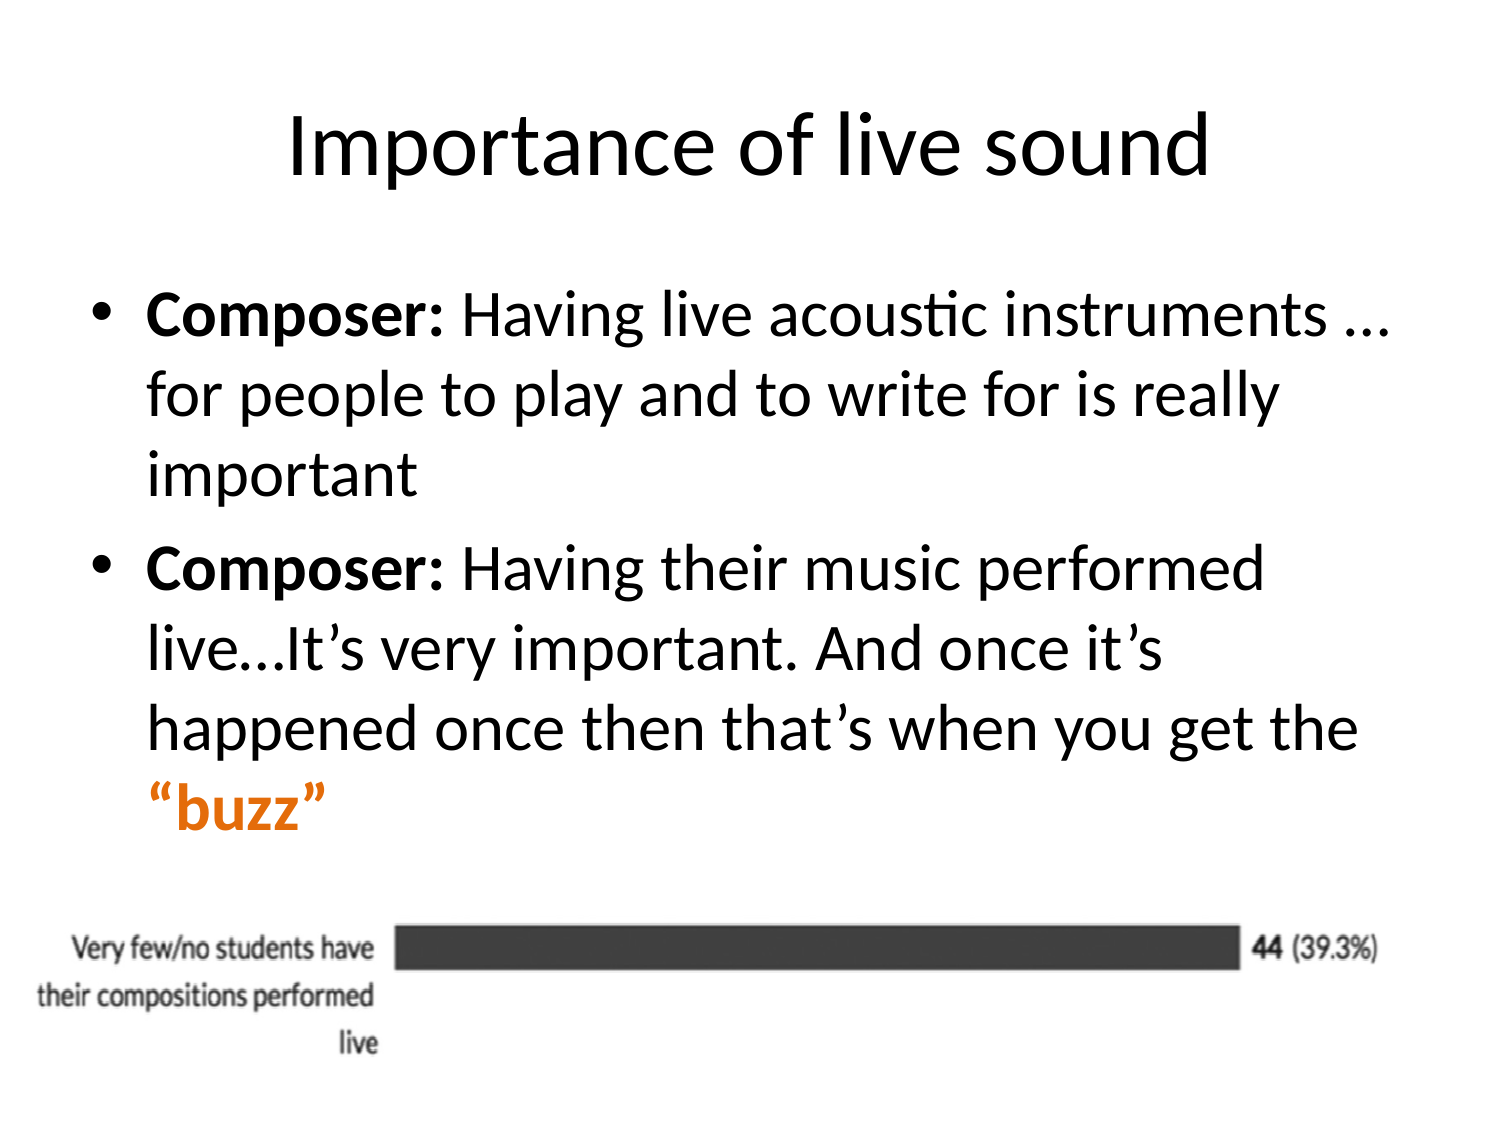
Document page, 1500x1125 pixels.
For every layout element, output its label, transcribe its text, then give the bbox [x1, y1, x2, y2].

list Composer: Having live acoustic instruments …for people to play and to write for is really important Composer: Having their music performed live…It’s very important. And once it’s happened once then that’s when you get the “buzz” [75, 262, 1425, 893]
picture [0, 895, 1500, 1081]
title Importance of live sound [75, 45, 1425, 233]
